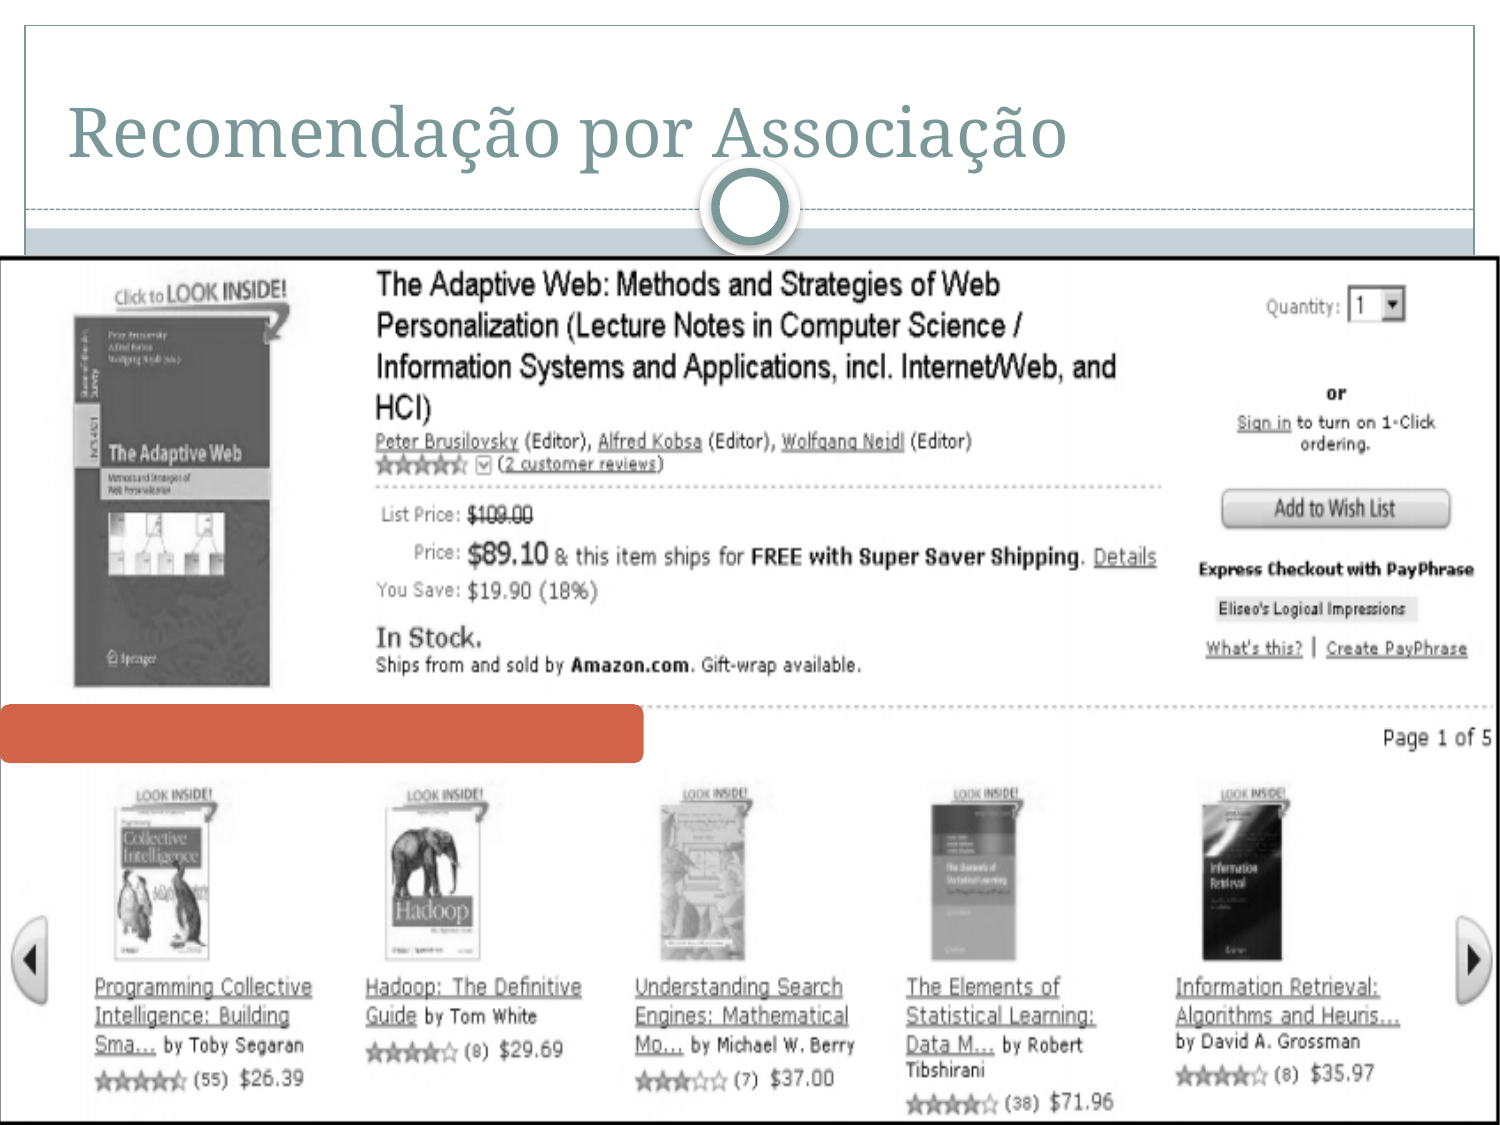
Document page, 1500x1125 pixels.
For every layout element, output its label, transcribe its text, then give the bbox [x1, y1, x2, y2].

title Recomendação por Associação [53, 54, 1454, 179]
picture [0, 255, 1500, 1125]
